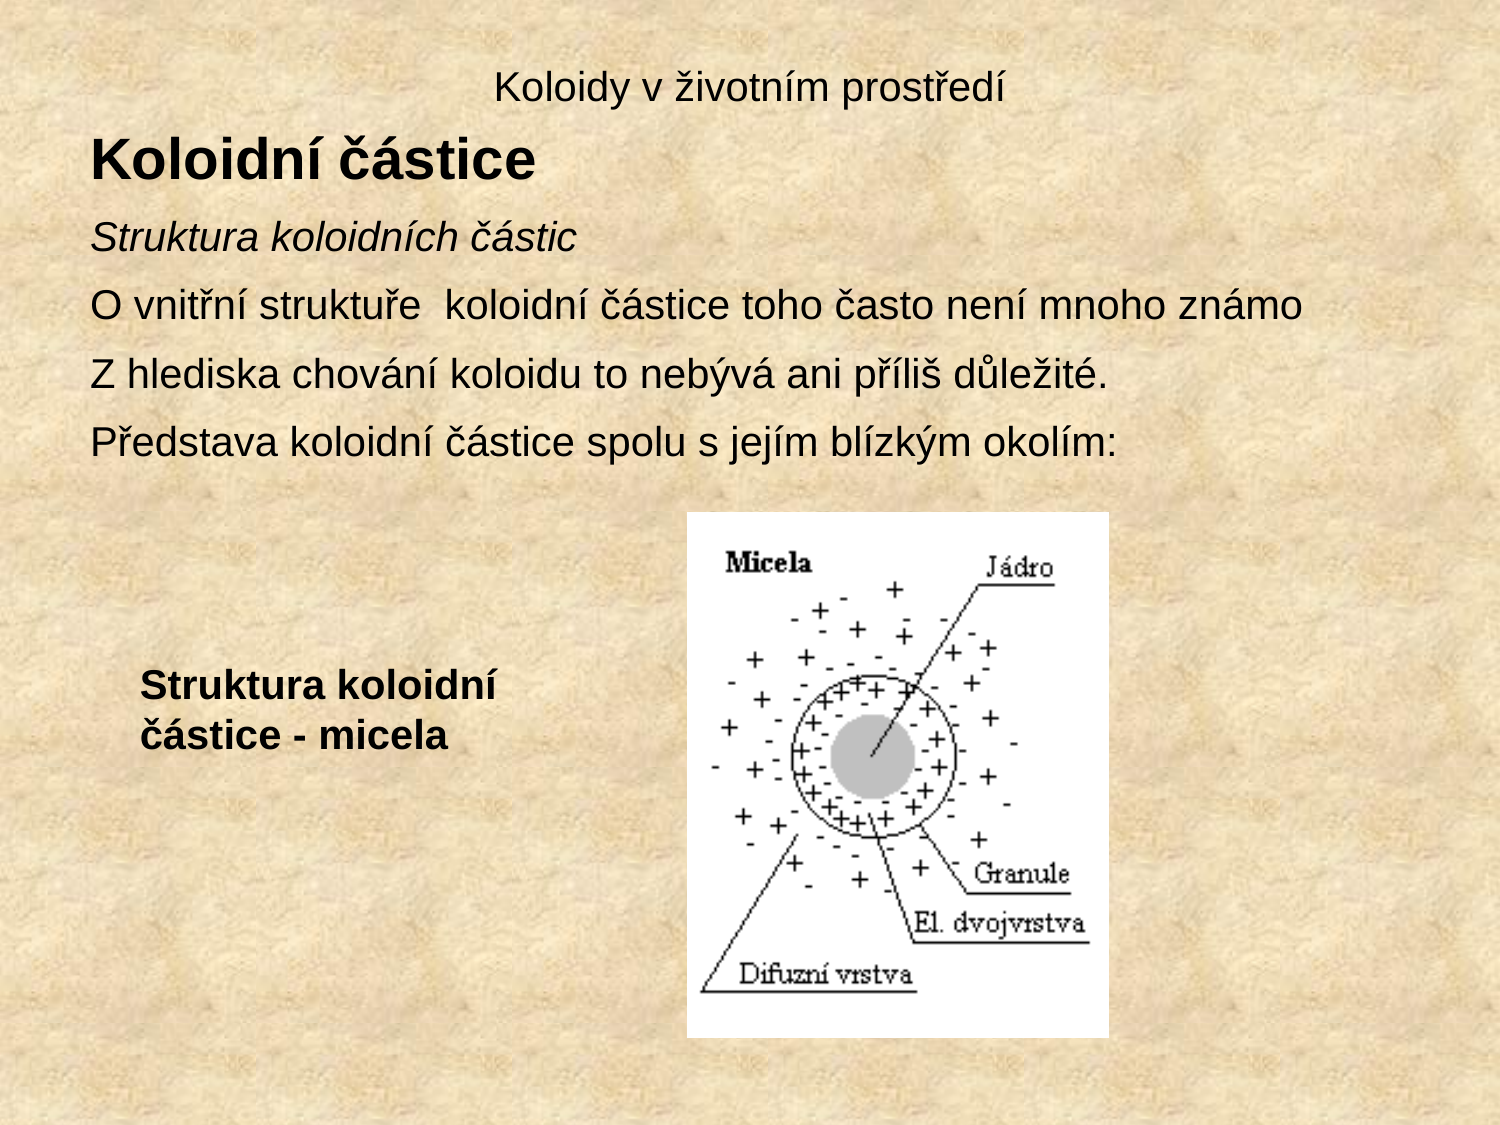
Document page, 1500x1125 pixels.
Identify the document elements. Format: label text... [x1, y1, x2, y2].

text_box Struktura koloidní částice - micela [125, 650, 630, 765]
picture [0, 0, 1500, 1125]
list Koloidní částice Struktura koloidních částic O vnitřní struktuře koloidní částice toho často není mnoho známo Z hlediska chování koloidu to nebývá ani příliš důležité. Představa koloidní částice spolu s jejím blízkým okolím: [75, 99, 1425, 1025]
title Koloidy v životním prostředí [75, 45, 1425, 99]
